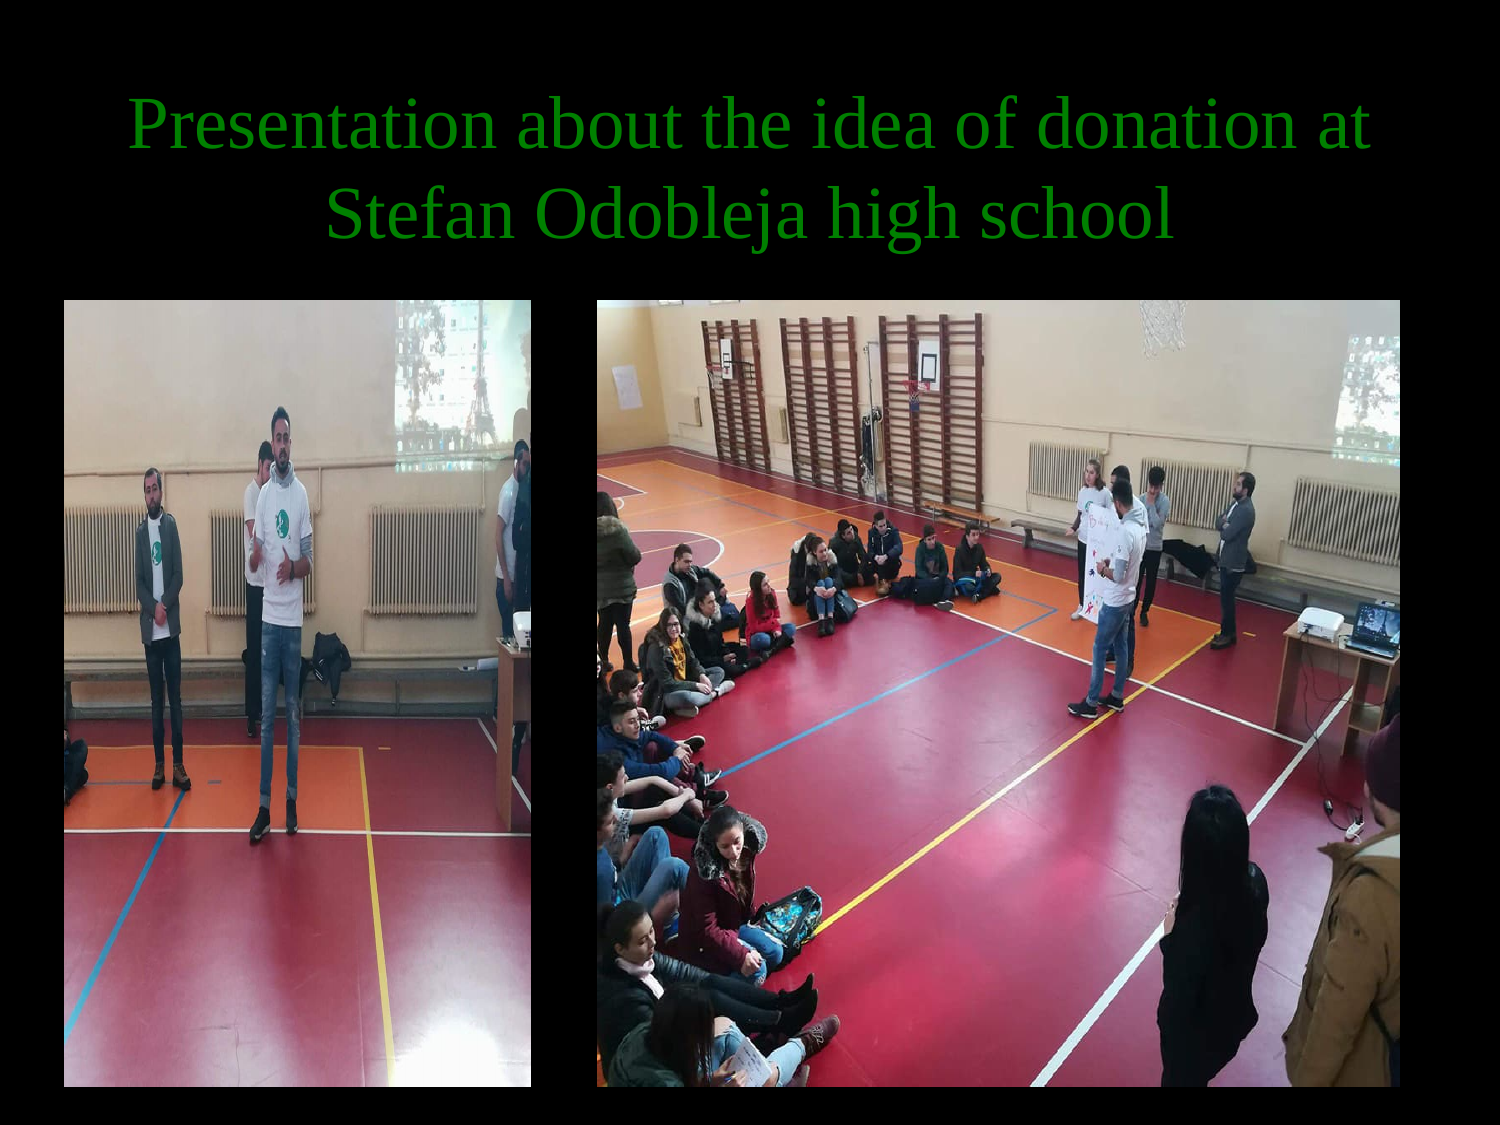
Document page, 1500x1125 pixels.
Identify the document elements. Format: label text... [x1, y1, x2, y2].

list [0, 300, 595, 1088]
picture [596, 300, 1400, 1088]
title Presentation about the idea of donation at Stefan Odobleja high school [75, 45, 1425, 282]
